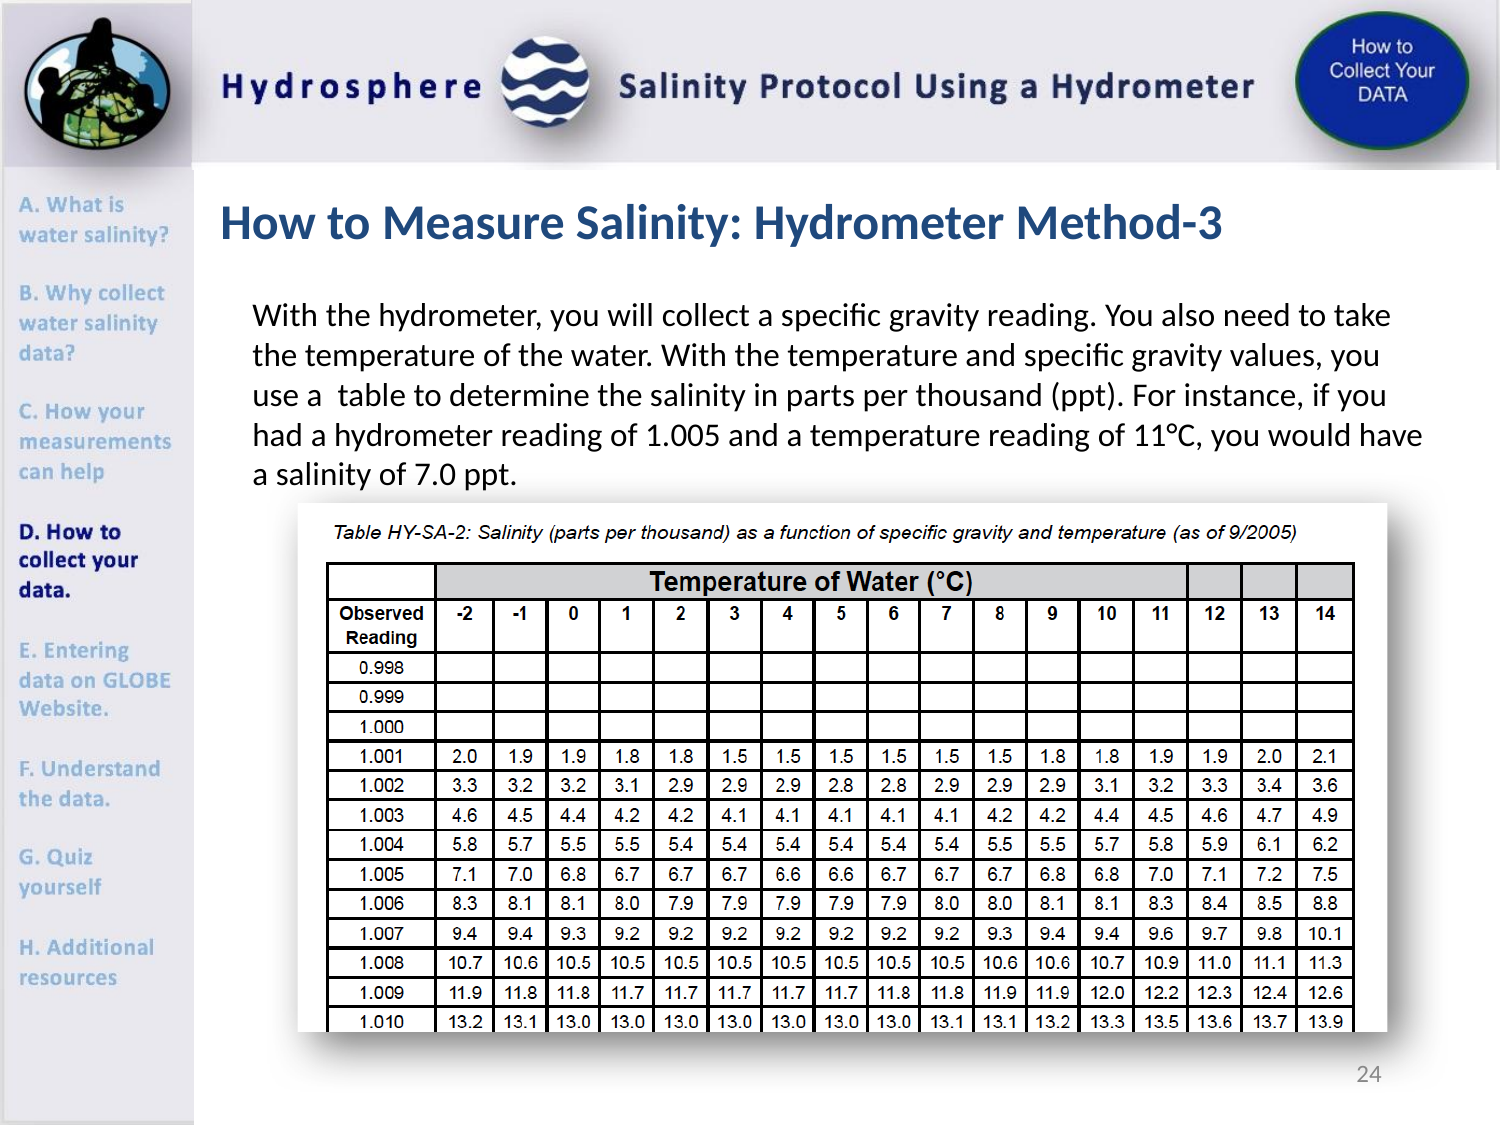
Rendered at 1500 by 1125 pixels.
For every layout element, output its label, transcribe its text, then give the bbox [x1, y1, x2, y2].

picture [0, 0, 1500, 1125]
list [297, 503, 1388, 1032]
title How to Measure Salinity: Hydrometer Method-3 [205, 178, 1500, 333]
text_box With the hydrometer, you will collect a specific gravity reading. You also need to take the temperature of the water. With the temperature and specific gravity values, you use a table to determine the salinity in parts per thousand (ppt). For instance, if you had a hydrometer reading of 1.005 and a temperature reading of 11°C, you would have a salinity of 7.0 ppt. [237, 286, 1448, 504]
slide_number ‹#› [1059, 1042, 1397, 1103]
